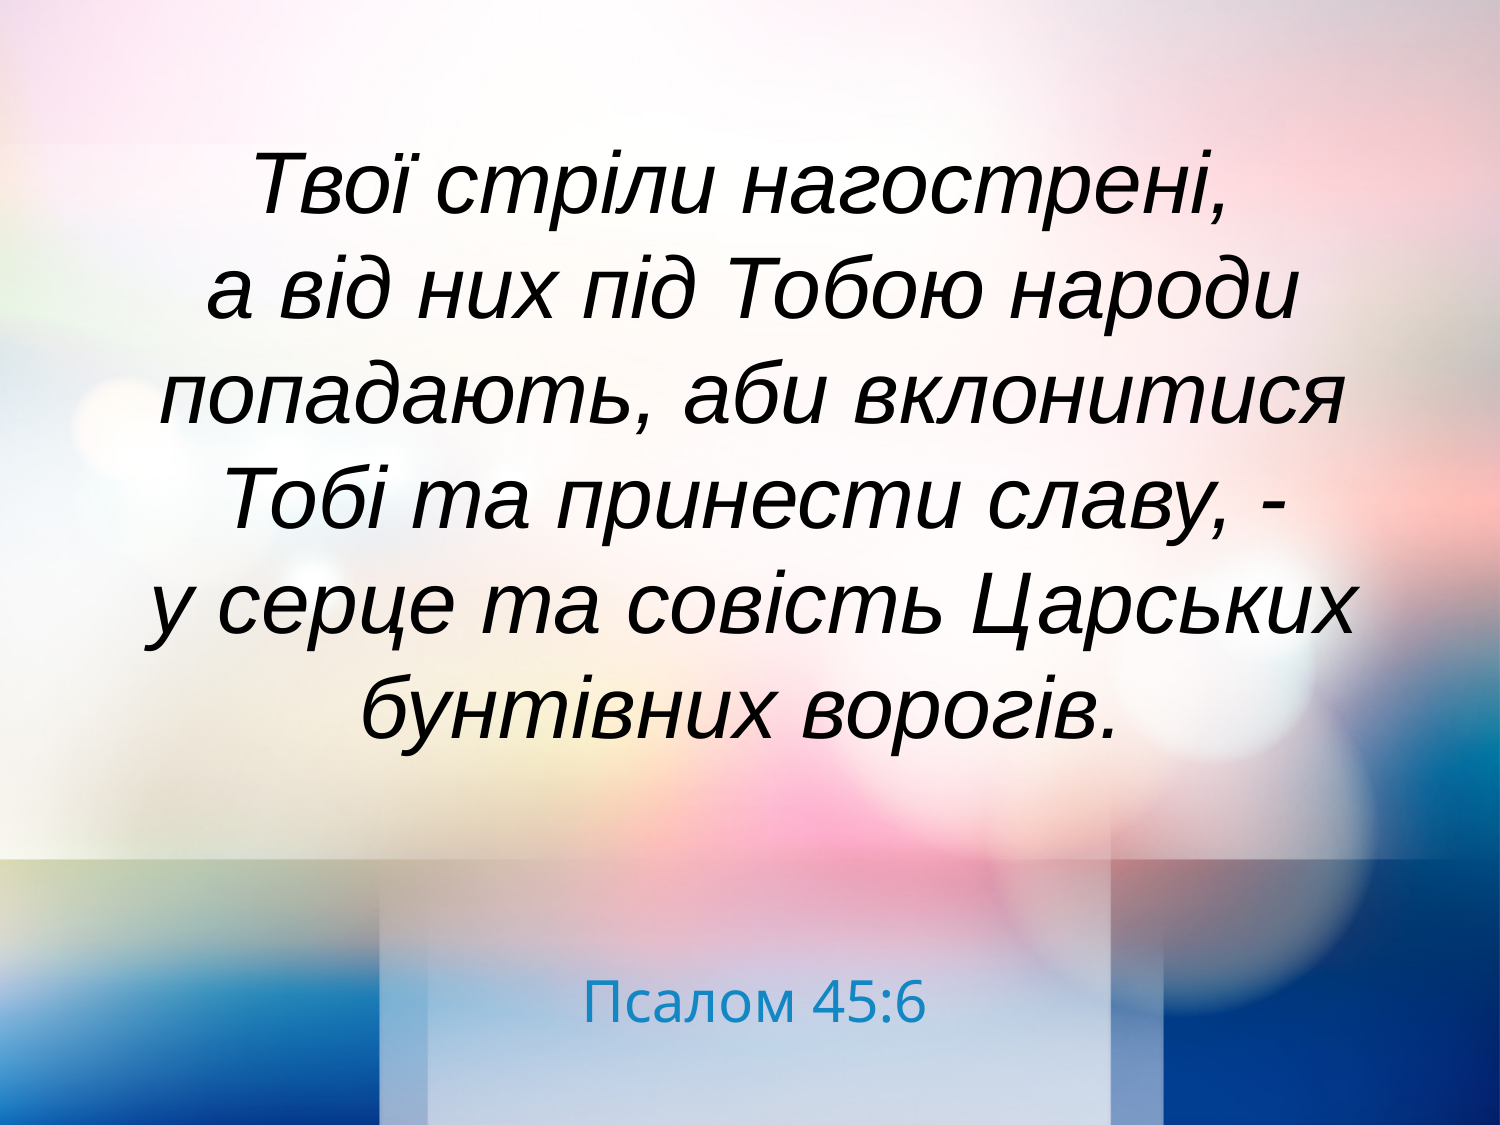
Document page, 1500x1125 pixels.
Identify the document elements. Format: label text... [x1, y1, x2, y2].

text_box Псалом 45:6 [75, 940, 1434, 1042]
text_box Твої стріли нагострені, а від них під Тобою народи попадають, аби вклонитися Тобі та принести славу, - у серце та совість Царських бунтівних ворогів. [64, 42, 1444, 764]
picture [0, 0, 1500, 1125]
